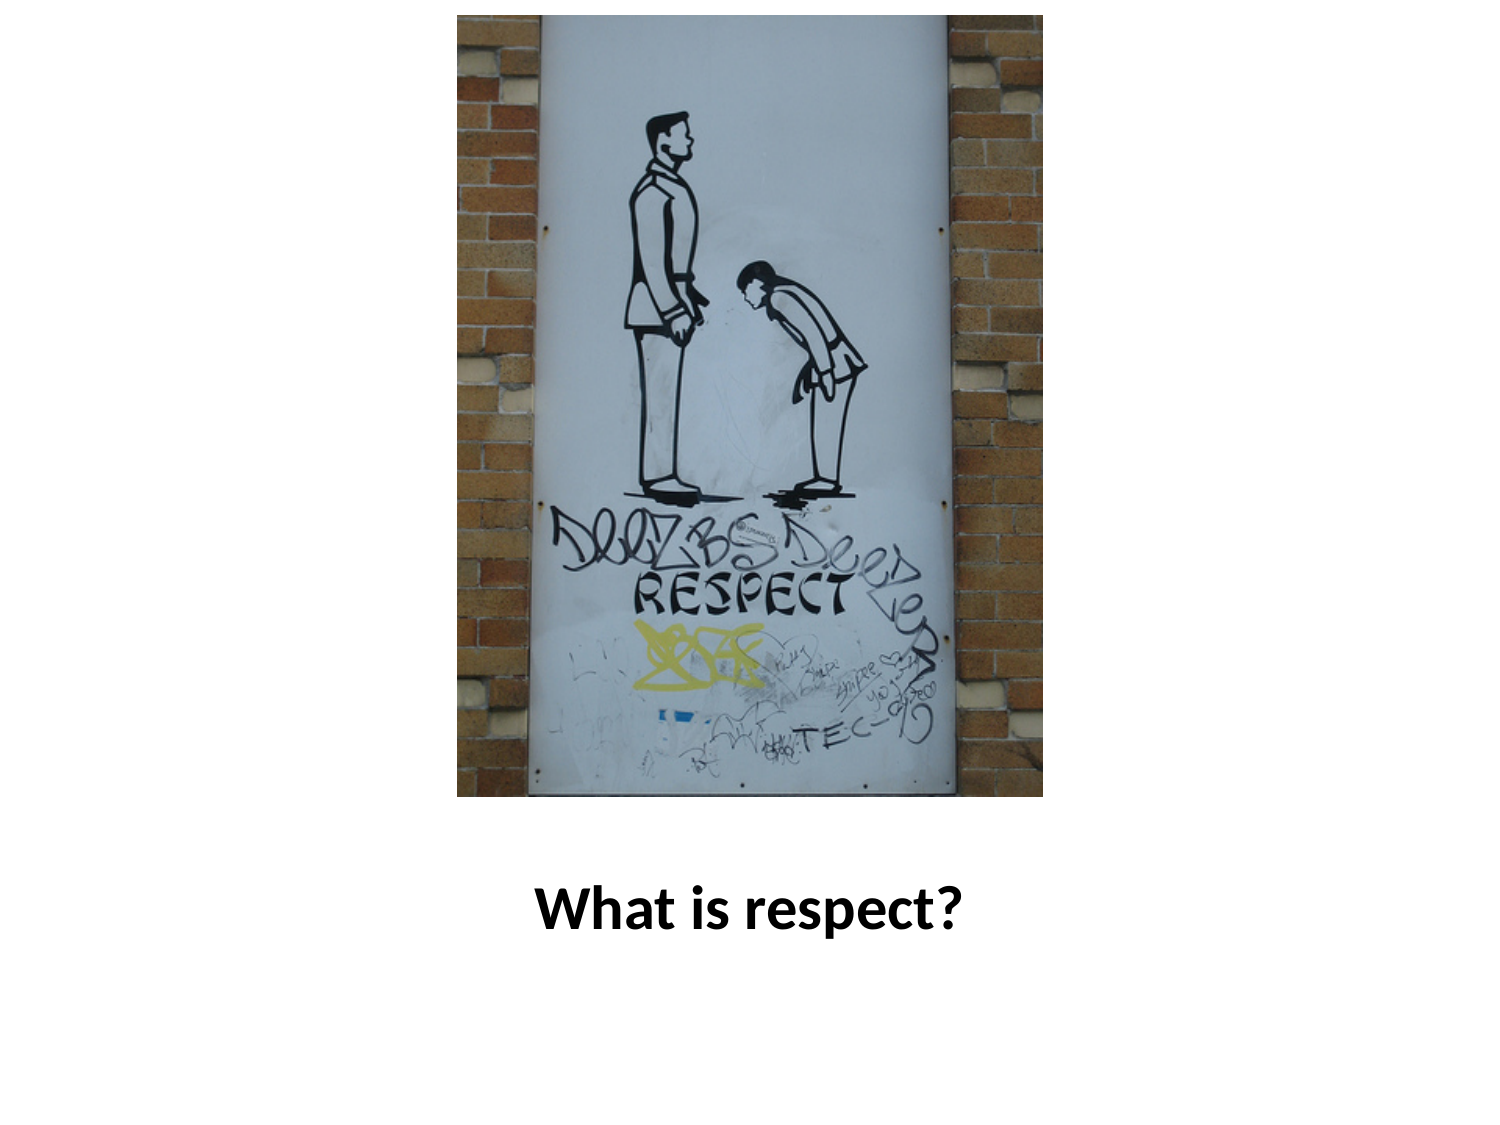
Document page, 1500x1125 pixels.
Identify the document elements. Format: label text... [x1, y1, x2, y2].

picture [456, 15, 1044, 798]
text_box What is respect? [0, 859, 1500, 950]
